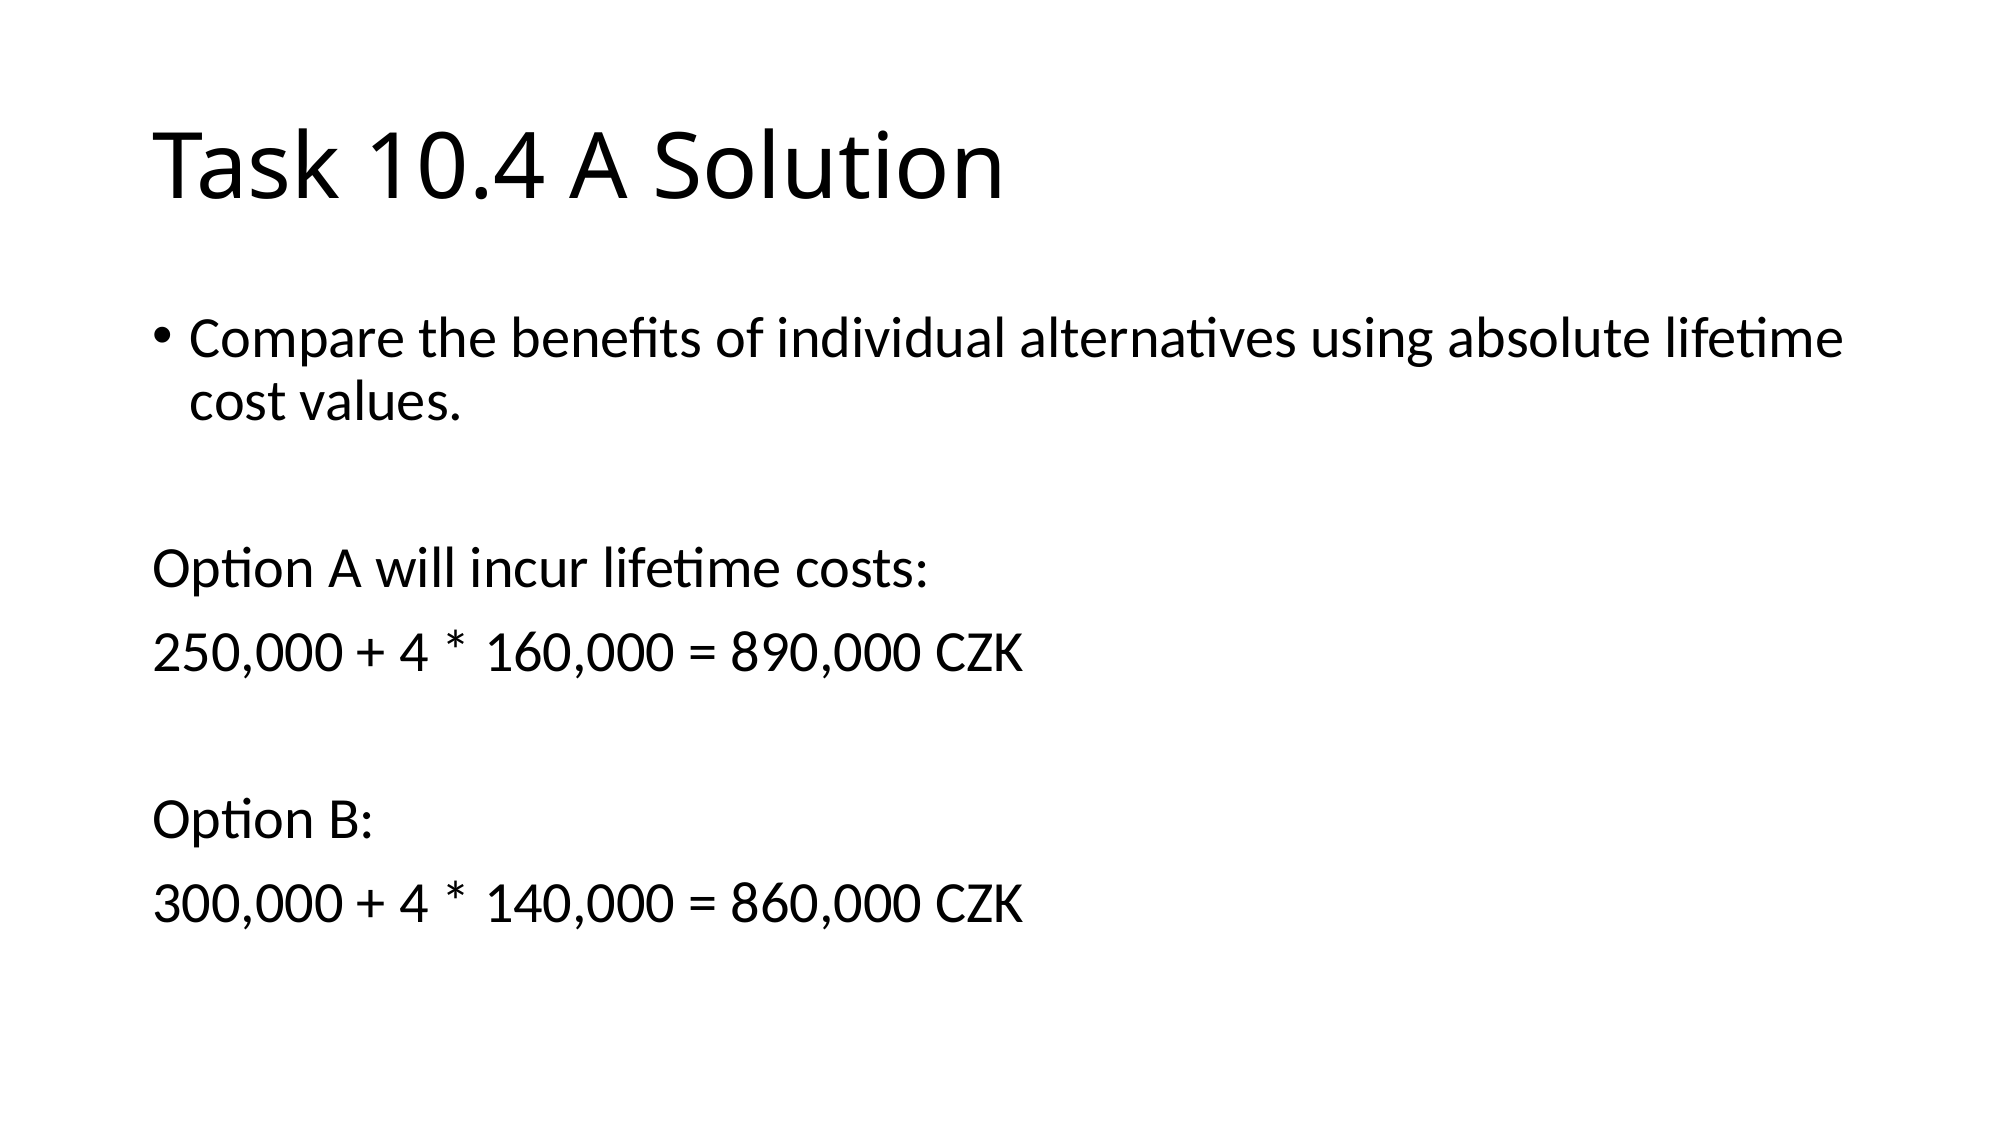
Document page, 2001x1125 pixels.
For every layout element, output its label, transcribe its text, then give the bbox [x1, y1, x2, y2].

list Compare the benefits of individual alternatives using absolute lifetime cost values. Option A will incur lifetime costs: 250,000 + 4 * 160,000 = 890,000 CZK Option B: 300,000 + 4 * 140,000 = 860,000 CZK [137, 299, 1863, 1014]
title Task 10.4 A Solution [137, 59, 1863, 278]
